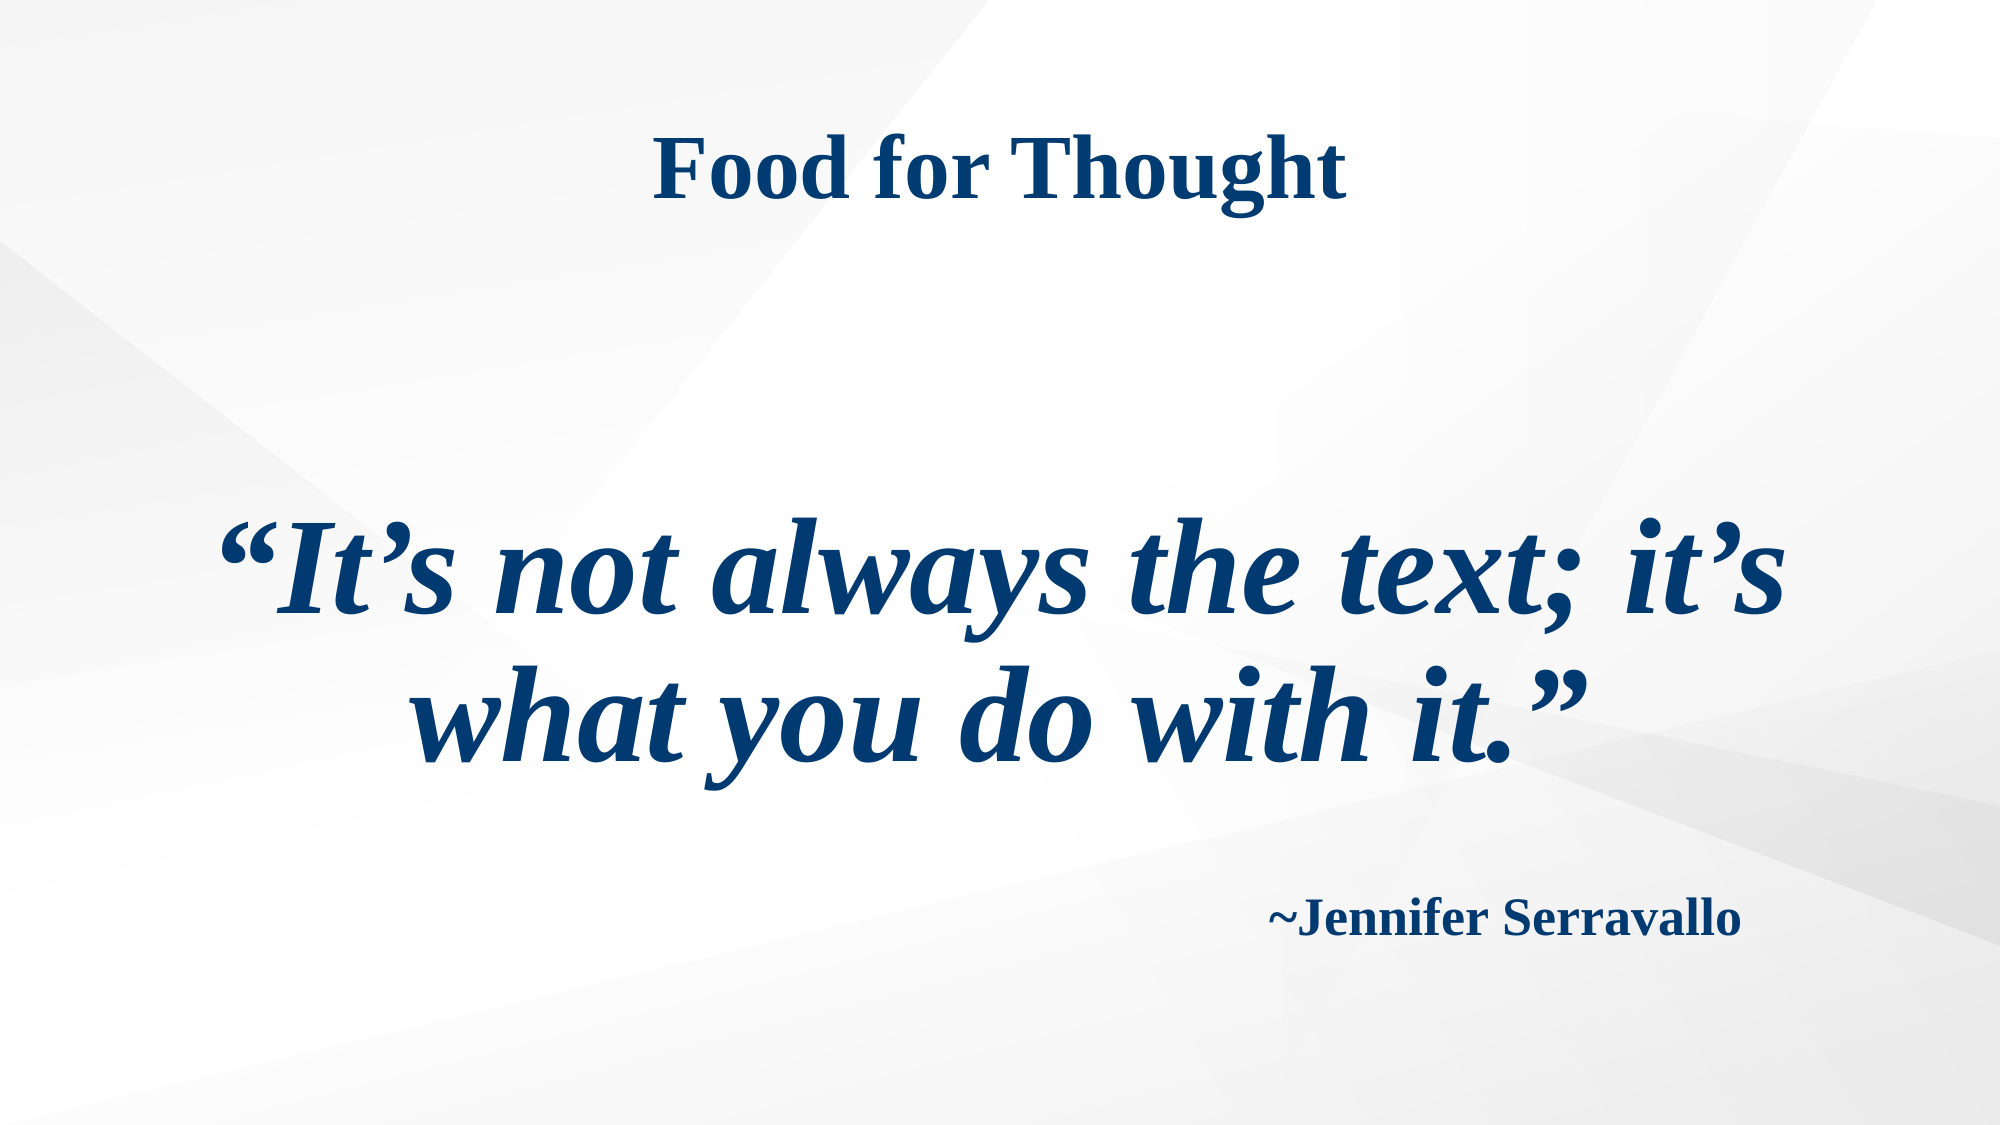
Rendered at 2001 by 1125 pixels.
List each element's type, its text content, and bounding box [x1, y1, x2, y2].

list “It’s not always the text; it’s what you do with it.” ~Jennifer Serravallo [137, 247, 1863, 961]
title Food for Thought [137, 59, 1863, 247]
picture [0, 0, 2000, 1125]
